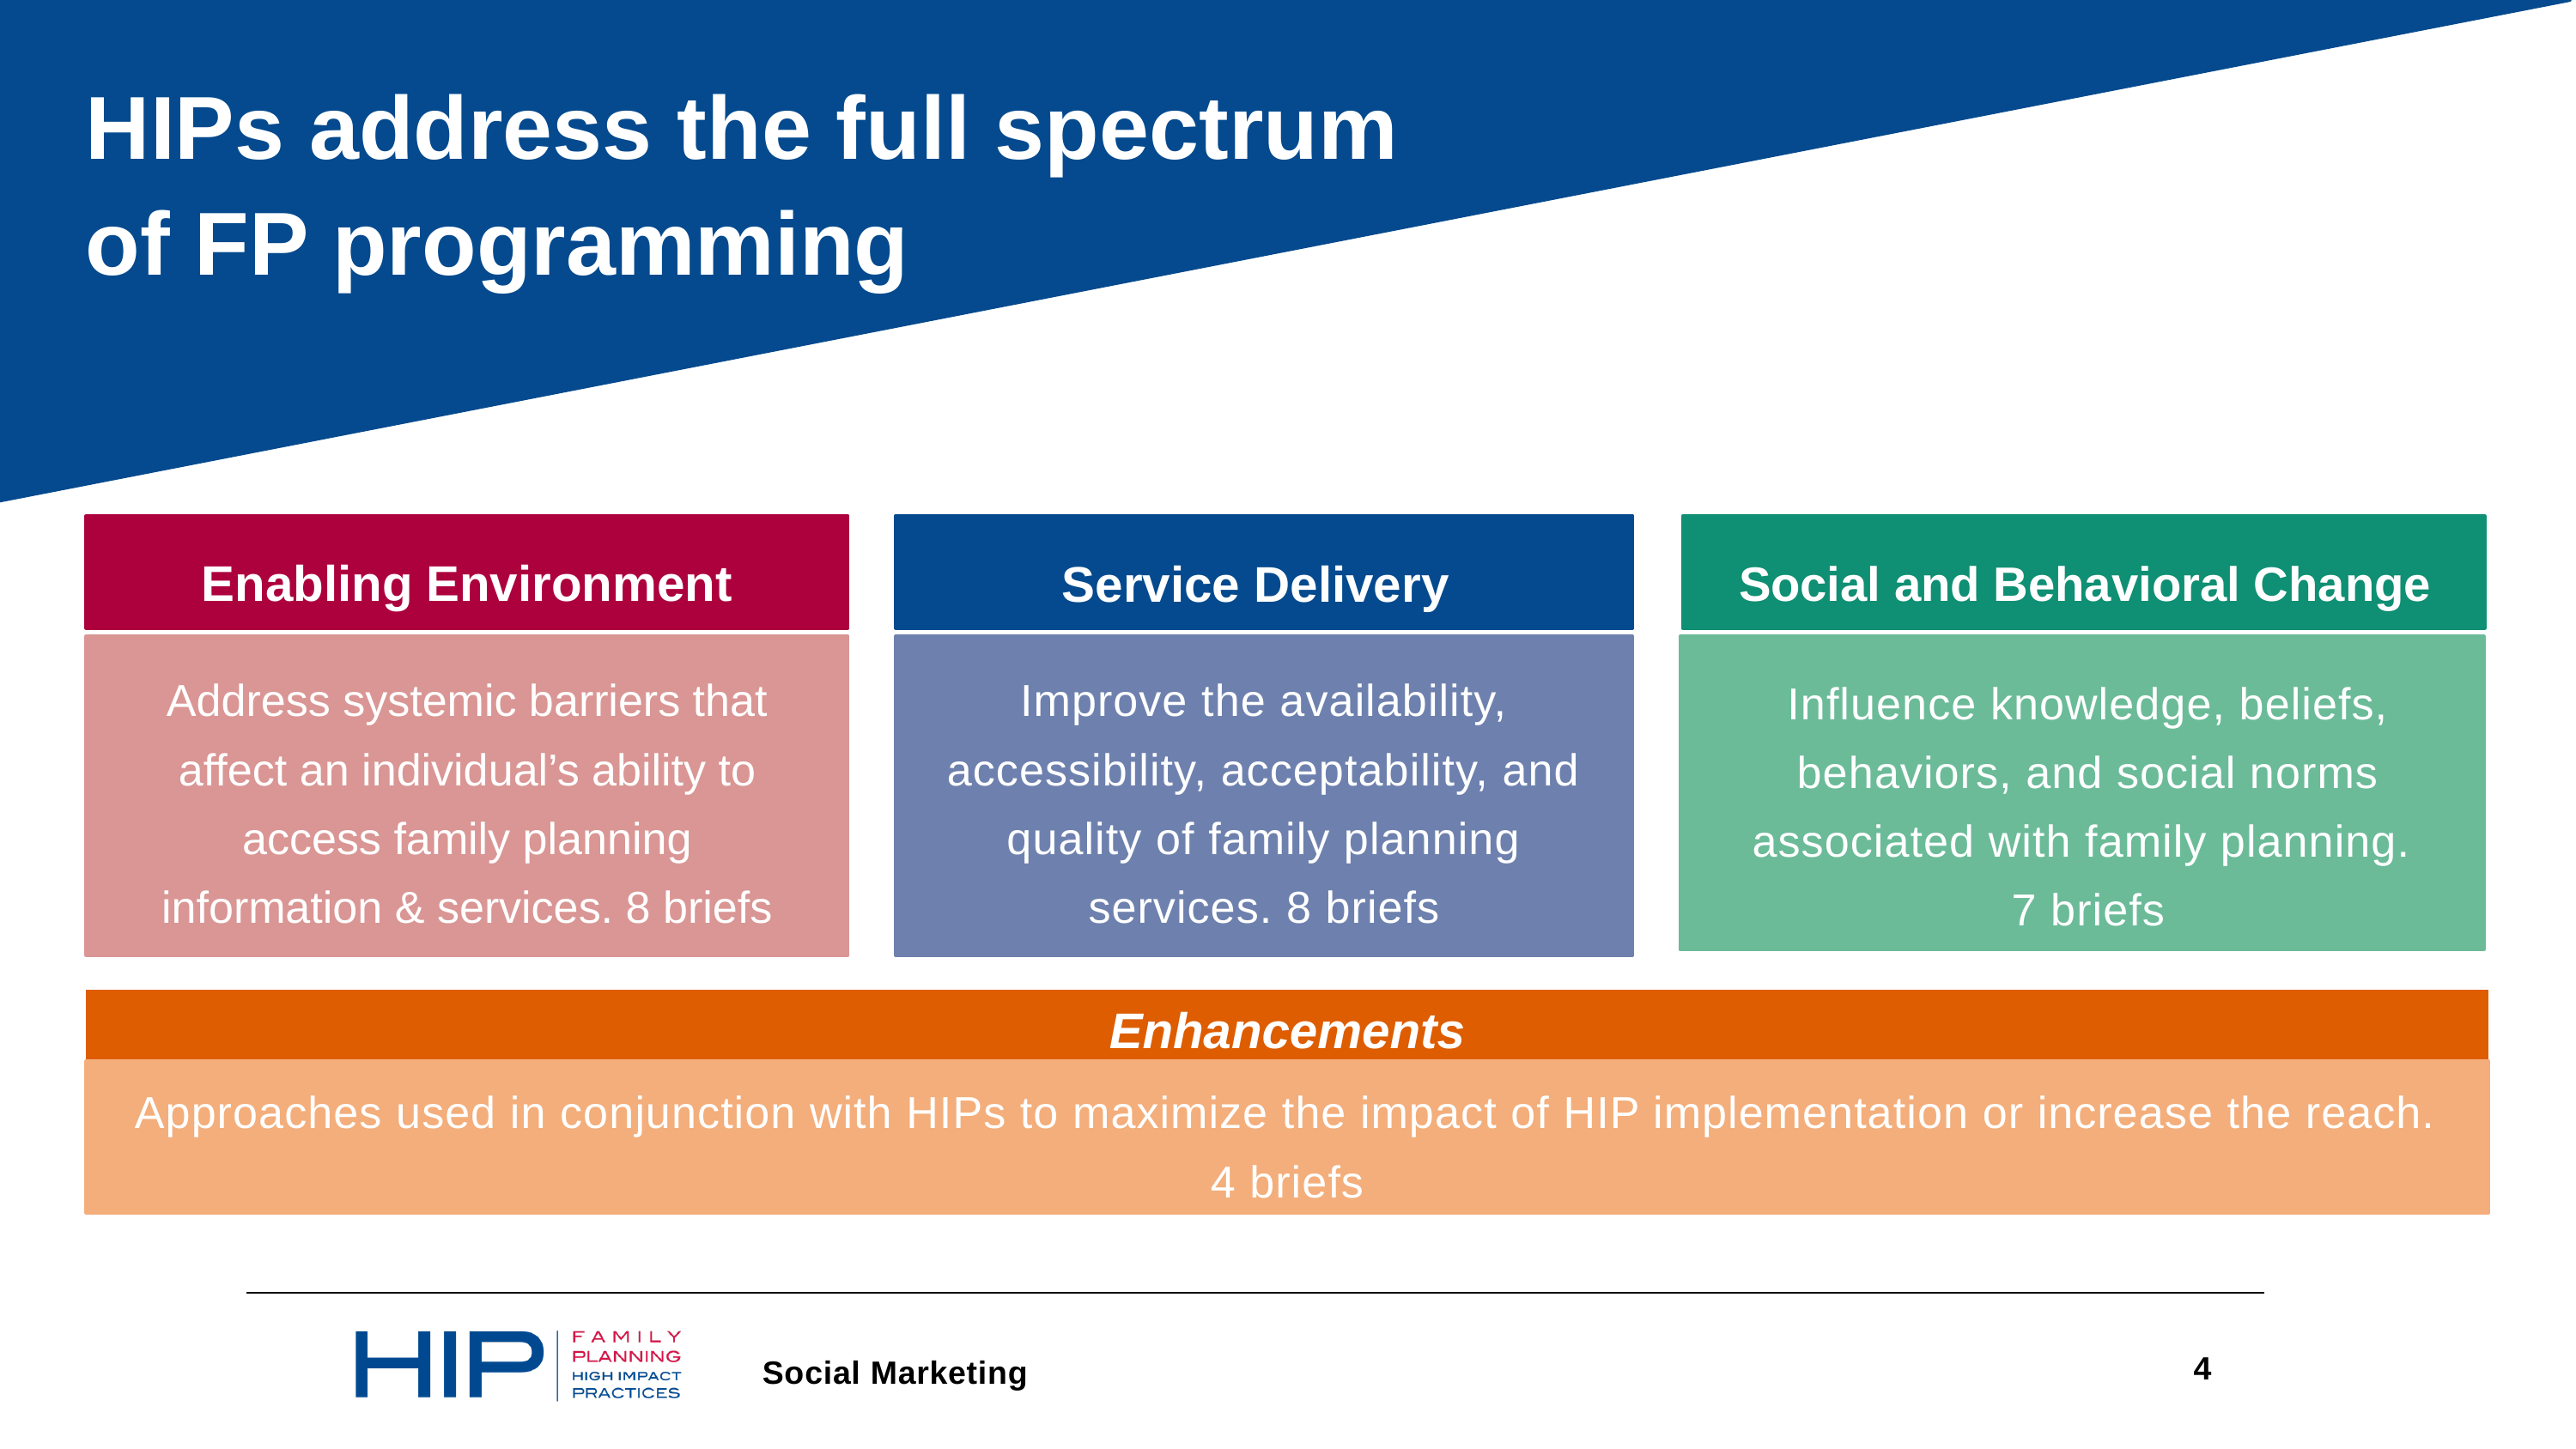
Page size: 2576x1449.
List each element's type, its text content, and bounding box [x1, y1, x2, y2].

text_box [0, 0, 2572, 503]
picture [348, 1323, 697, 1410]
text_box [86, 515, 2493, 956]
text_box HIPs address the full spectrum of FP programming [85, 60, 1449, 294]
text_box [86, 989, 2488, 1214]
slide_number 4 [1923, 1341, 2225, 1393]
